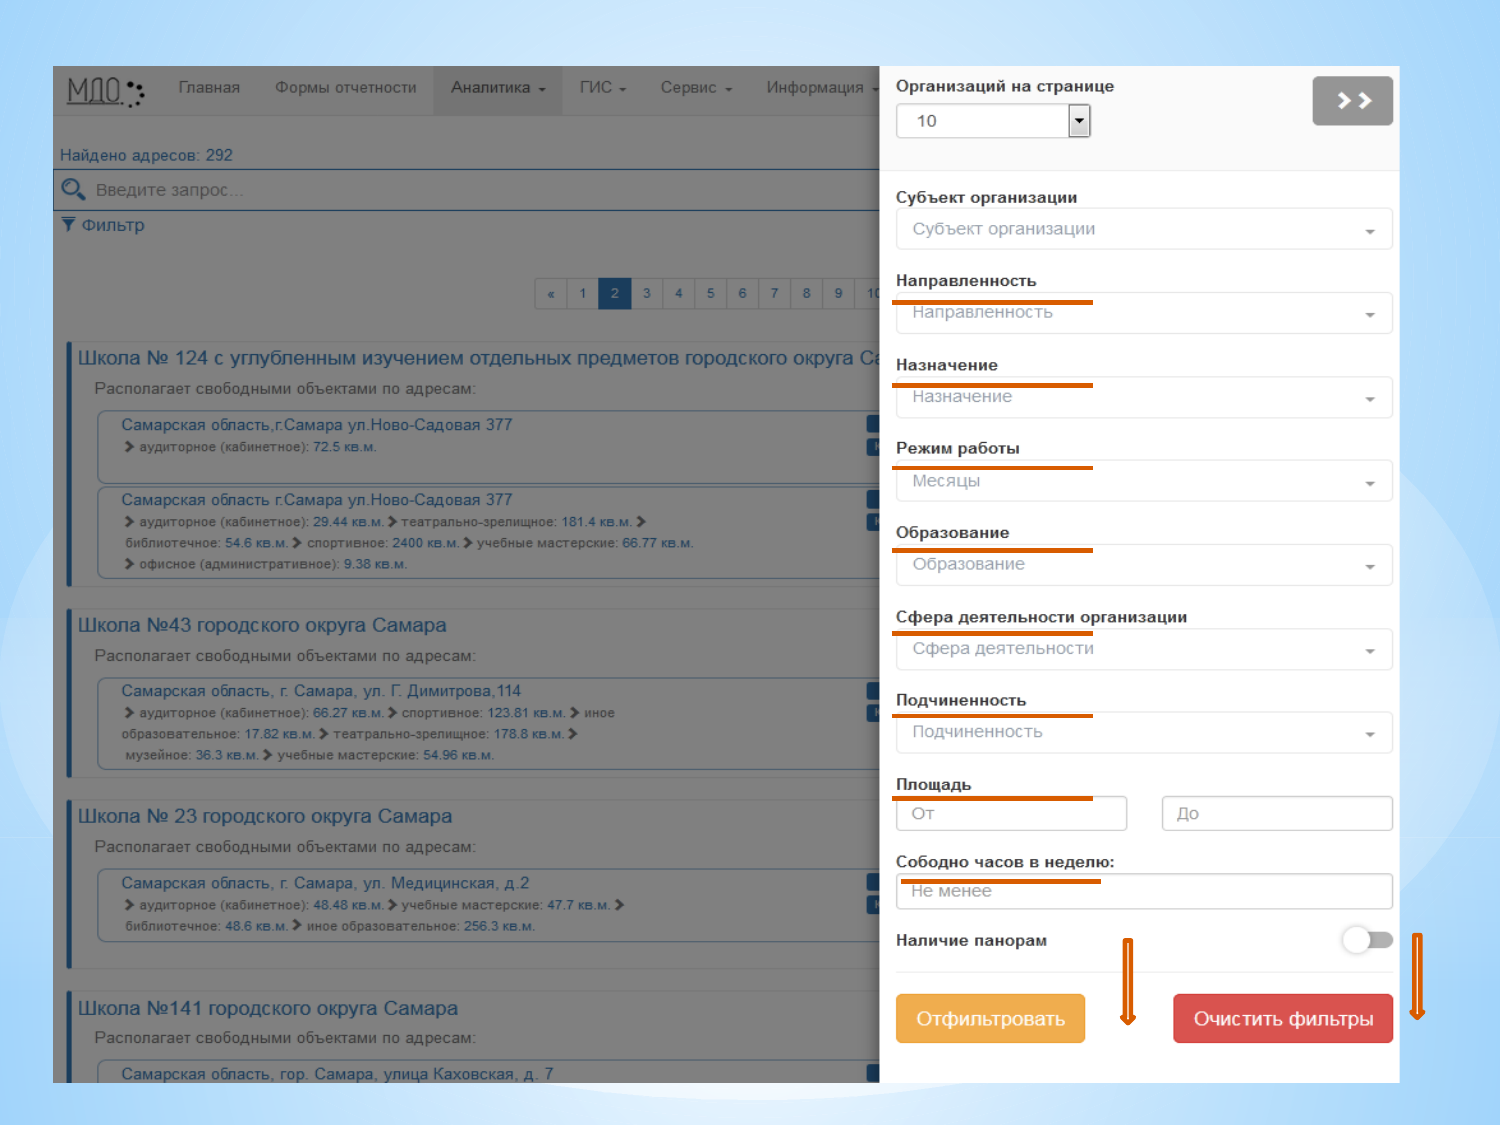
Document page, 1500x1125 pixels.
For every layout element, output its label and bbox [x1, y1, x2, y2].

text_box [1410, 933, 1425, 1019]
picture [52, 66, 1400, 1083]
